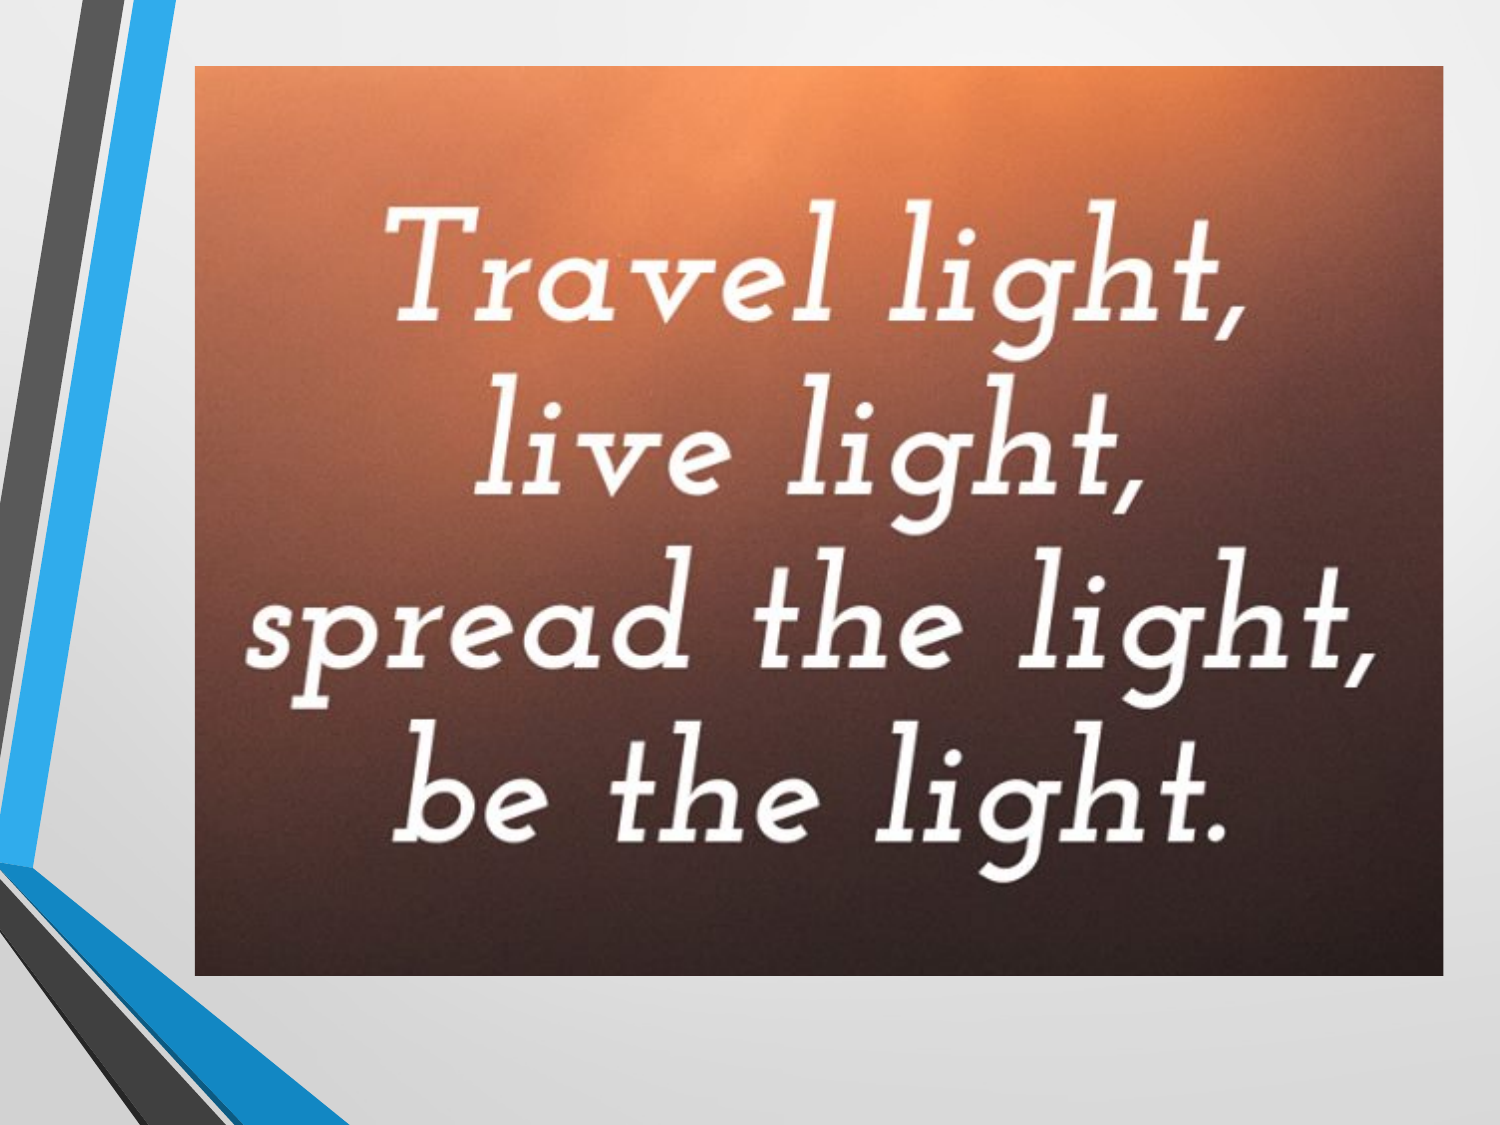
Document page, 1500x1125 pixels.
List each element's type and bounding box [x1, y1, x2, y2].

list [194, 66, 1444, 977]
